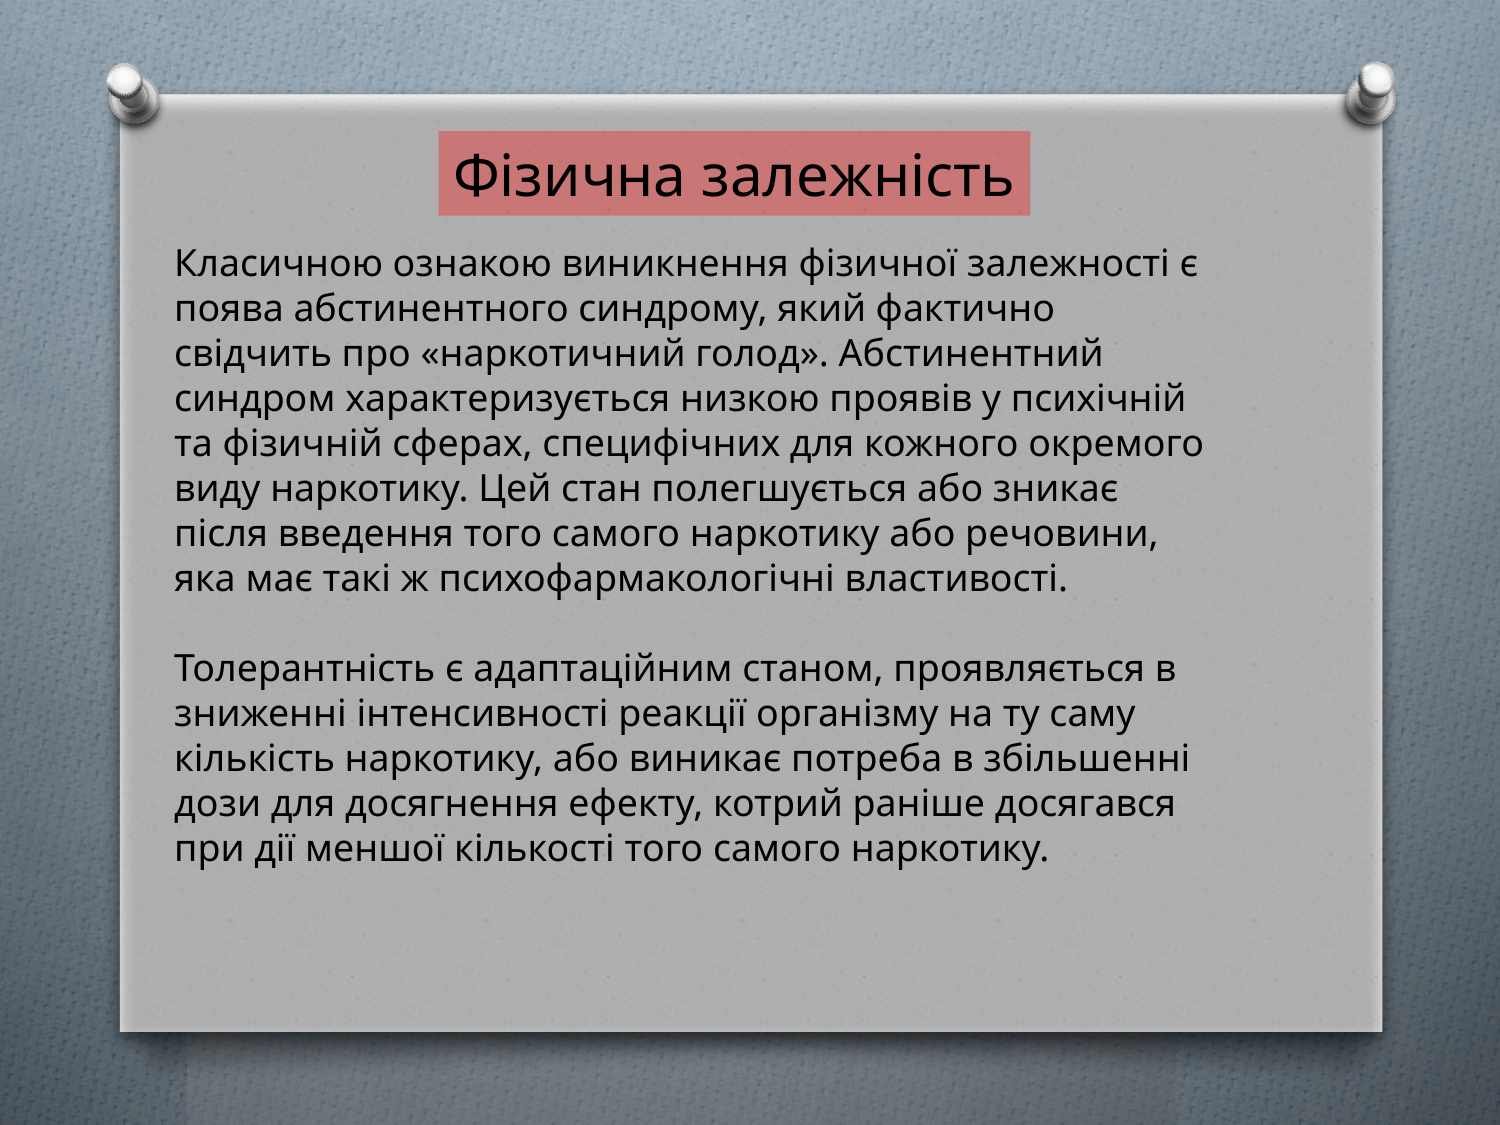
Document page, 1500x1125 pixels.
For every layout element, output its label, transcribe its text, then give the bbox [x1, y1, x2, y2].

text_box Фізична залежність [438, 131, 1031, 216]
text_box Класичною ознакою виникнення фізичної залежності є поява абстинентного синдрому, який фактично свідчить про «наркотичний голод». Абстинентний синдром характеризується низкою проявів у психічній та фізичній сферах, специфічних для кожного окремого виду наркотику. Цей стан полегшується або зникає після введення того самого наркотику або речовини, яка має такі ж психофармакологічні властивості. Толерантність є адаптаційним станом, проявляється в зниженні інтенсивності реакції організму на ту саму кількість наркотику, або виникає потреба в збільшенні дози для досягнення ефекту, котрий раніше досягався при дії меншої кількості того самого наркотику. [159, 231, 1235, 922]
picture [75, 29, 198, 153]
picture [1317, 35, 1439, 156]
